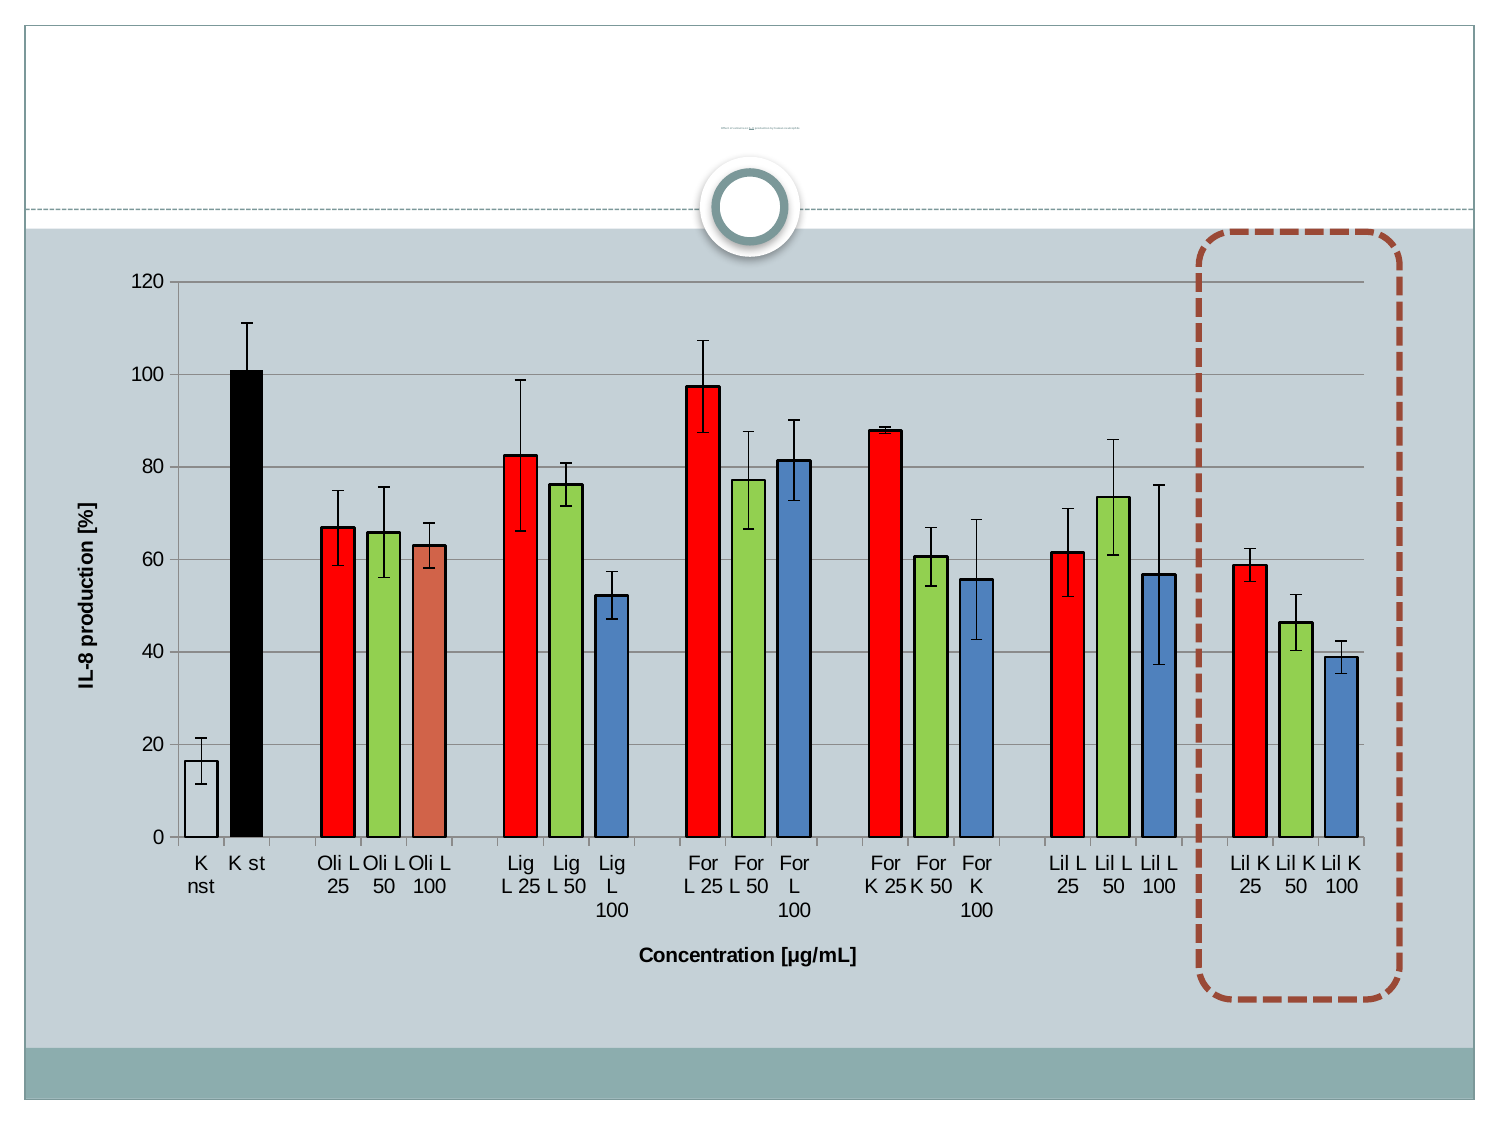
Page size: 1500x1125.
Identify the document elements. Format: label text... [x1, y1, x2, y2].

chart [40, 255, 1392, 998]
title Effect of extracts on IL-8 production by human neutrophils [47, 113, 1474, 138]
text_box [1200, 230, 1401, 977]
